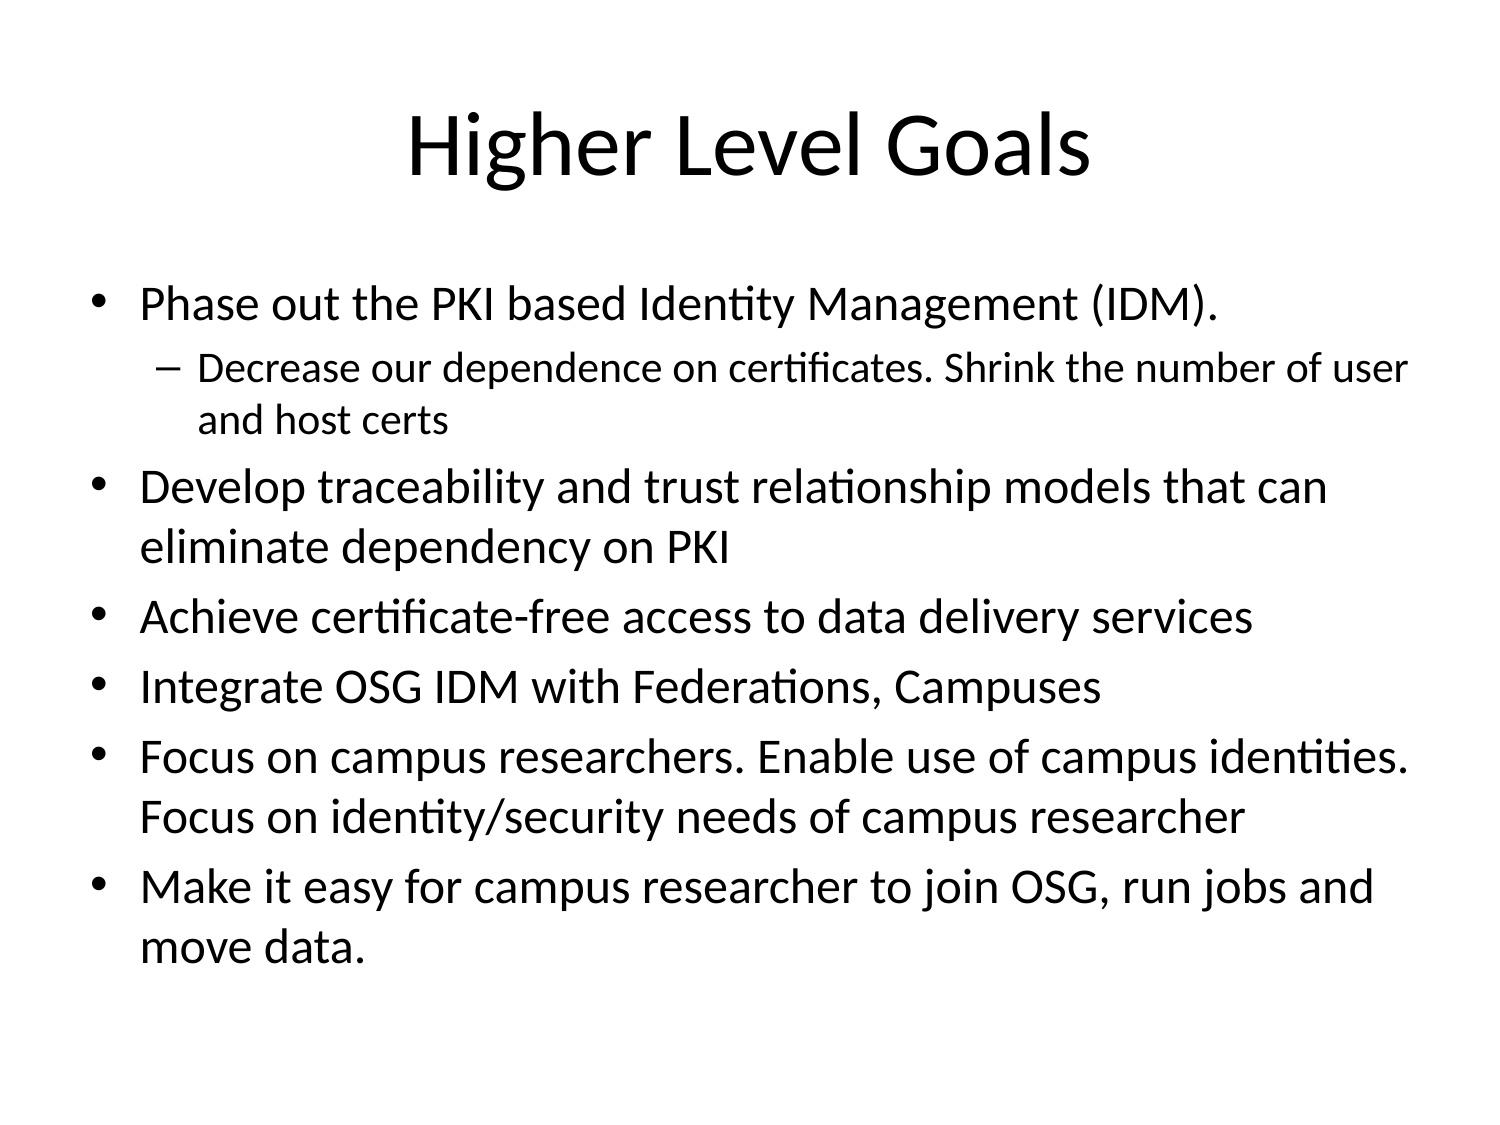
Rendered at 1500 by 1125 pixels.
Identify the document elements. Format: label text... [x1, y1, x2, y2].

title Higher Level Goals [75, 45, 1425, 233]
list Phase out the PKI based Identity Management (IDM). Decrease our dependence on certificates. Shrink the number of user and host certs Develop traceability and trust relationship models that can eliminate dependency on PKI Achieve certificate-free access to data delivery services Integrate OSG IDM with Federations, Campuses Focus on campus researchers. Enable use of campus identities. Focus on identity/security needs of campus researcher Make it easy for campus researcher to join OSG, run jobs and move data. [75, 262, 1425, 1005]
